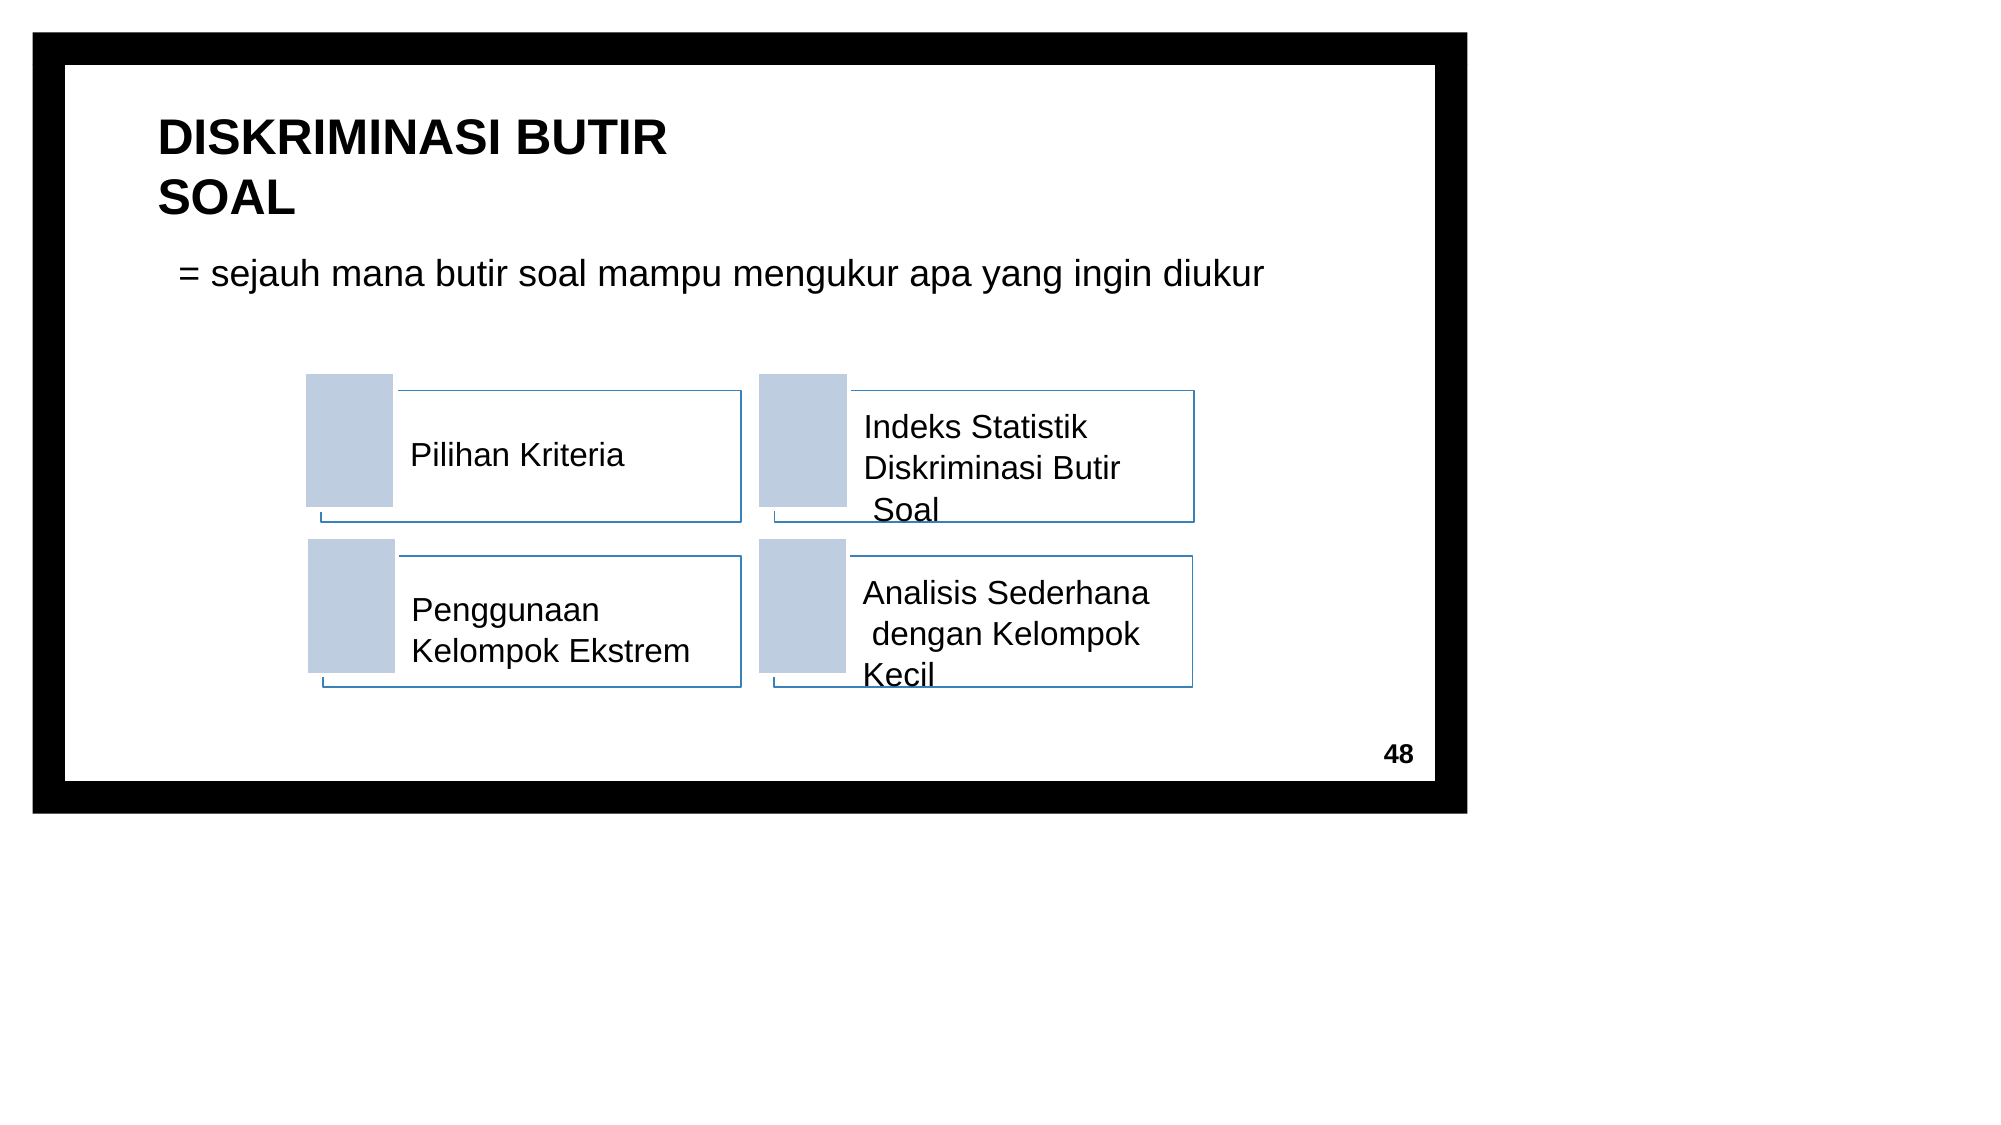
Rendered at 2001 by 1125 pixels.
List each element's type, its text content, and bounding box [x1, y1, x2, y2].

text_box [774, 390, 1195, 522]
text_box Penggunaan Kelompok Ekstrem [409, 579, 694, 659]
text_box [32, 781, 1468, 814]
text_box [321, 390, 742, 522]
text_box Analisis Sederhana dengan Kelompok Kecil [860, 562, 1152, 676]
text_box = sejauh mana butir soal mampu mengukur apa yang ingin diukur [176, 246, 1269, 296]
text_box [303, 371, 396, 510]
text_box [32, 32, 1468, 65]
text_box [756, 371, 849, 510]
text_box [756, 537, 849, 675]
text_box Indeks Statistik Diskriminasi Butir Soal [861, 396, 1124, 510]
text_box [322, 556, 742, 687]
text_box [1435, 64, 1468, 782]
title DISKRIMINASI BUTIR SOAL [155, 131, 707, 196]
text_box [774, 556, 1193, 687]
text_box [32, 65, 65, 782]
text_box 48 [1381, 734, 1416, 771]
text_box [305, 537, 397, 675]
text_box Pilihan Kriteria [408, 431, 627, 476]
